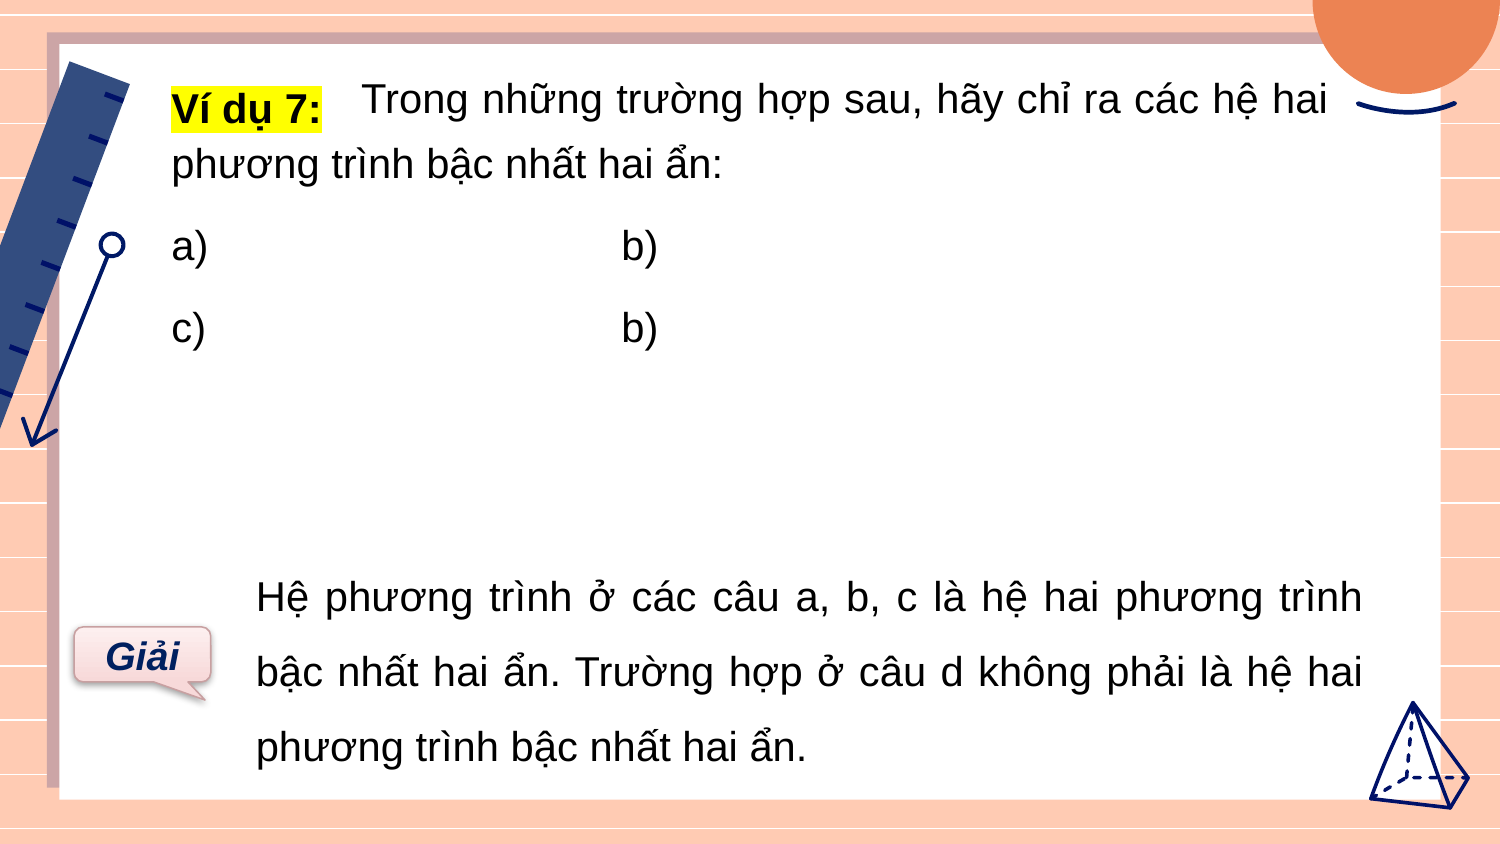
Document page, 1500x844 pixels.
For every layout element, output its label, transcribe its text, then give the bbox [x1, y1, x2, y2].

text_box Hệ phương trình ở các câu a, b, c là hệ hai phương trình bậc nhất hai ẩn. Trường hợp ở câu d không phải là hệ hai phương trình bậc nhất hai ẩn. [241, 537, 1379, 778]
text_box Ví dụ 7: [156, 49, 344, 140]
text_box Giải [73, 626, 212, 701]
